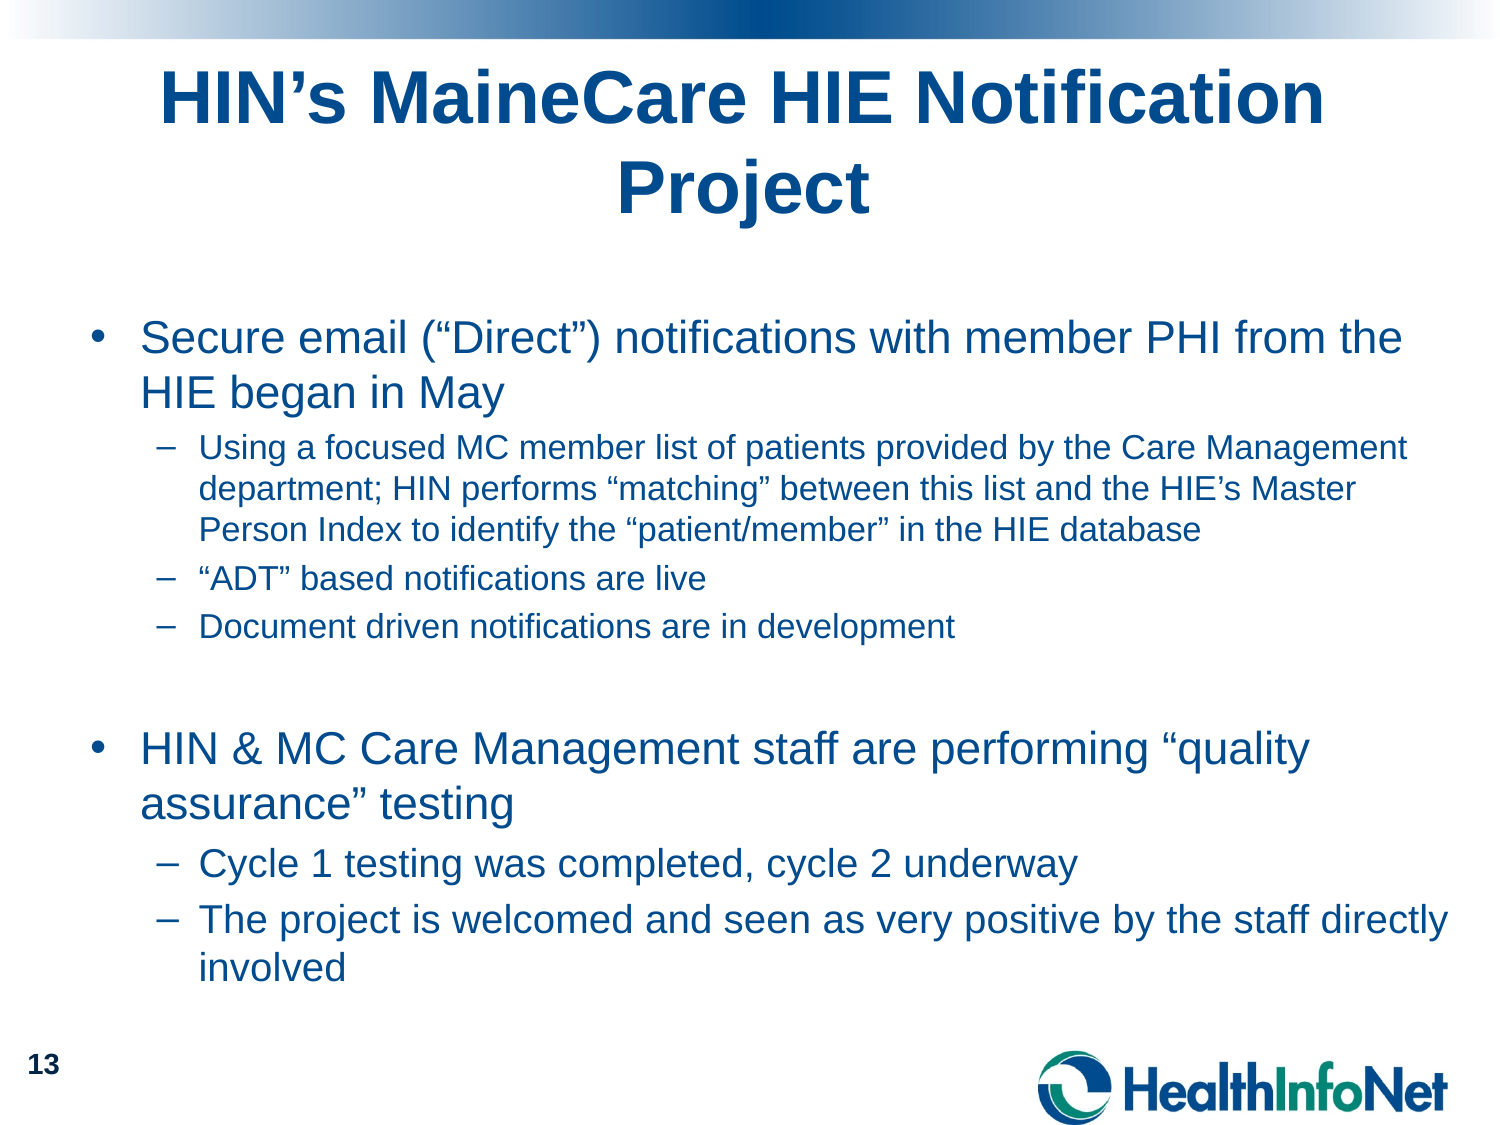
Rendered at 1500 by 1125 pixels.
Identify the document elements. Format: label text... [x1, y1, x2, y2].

picture [0, 0, 1500, 1125]
list Secure email (“Direct”) notifications with member PHI from the HIE began in May Using a focused MC member list of patients provided by the Care Management department; HIN performs “matching” between this list and the HIE’s Master Person Index to identify the “patient/member” in the HIE database “ADT” based notifications are live Document driven notifications are in development HIN & MC Care Management staff are performing “quality assurance” testing Cycle 1 testing was completed, cycle 2 underway The project is welcomed and seen as very positive by the staff directly involved [75, 299, 1475, 1005]
text_box 13 [12, 1037, 125, 1088]
title HIN’s MaineCare HIE Notification Project [37, 45, 1450, 233]
